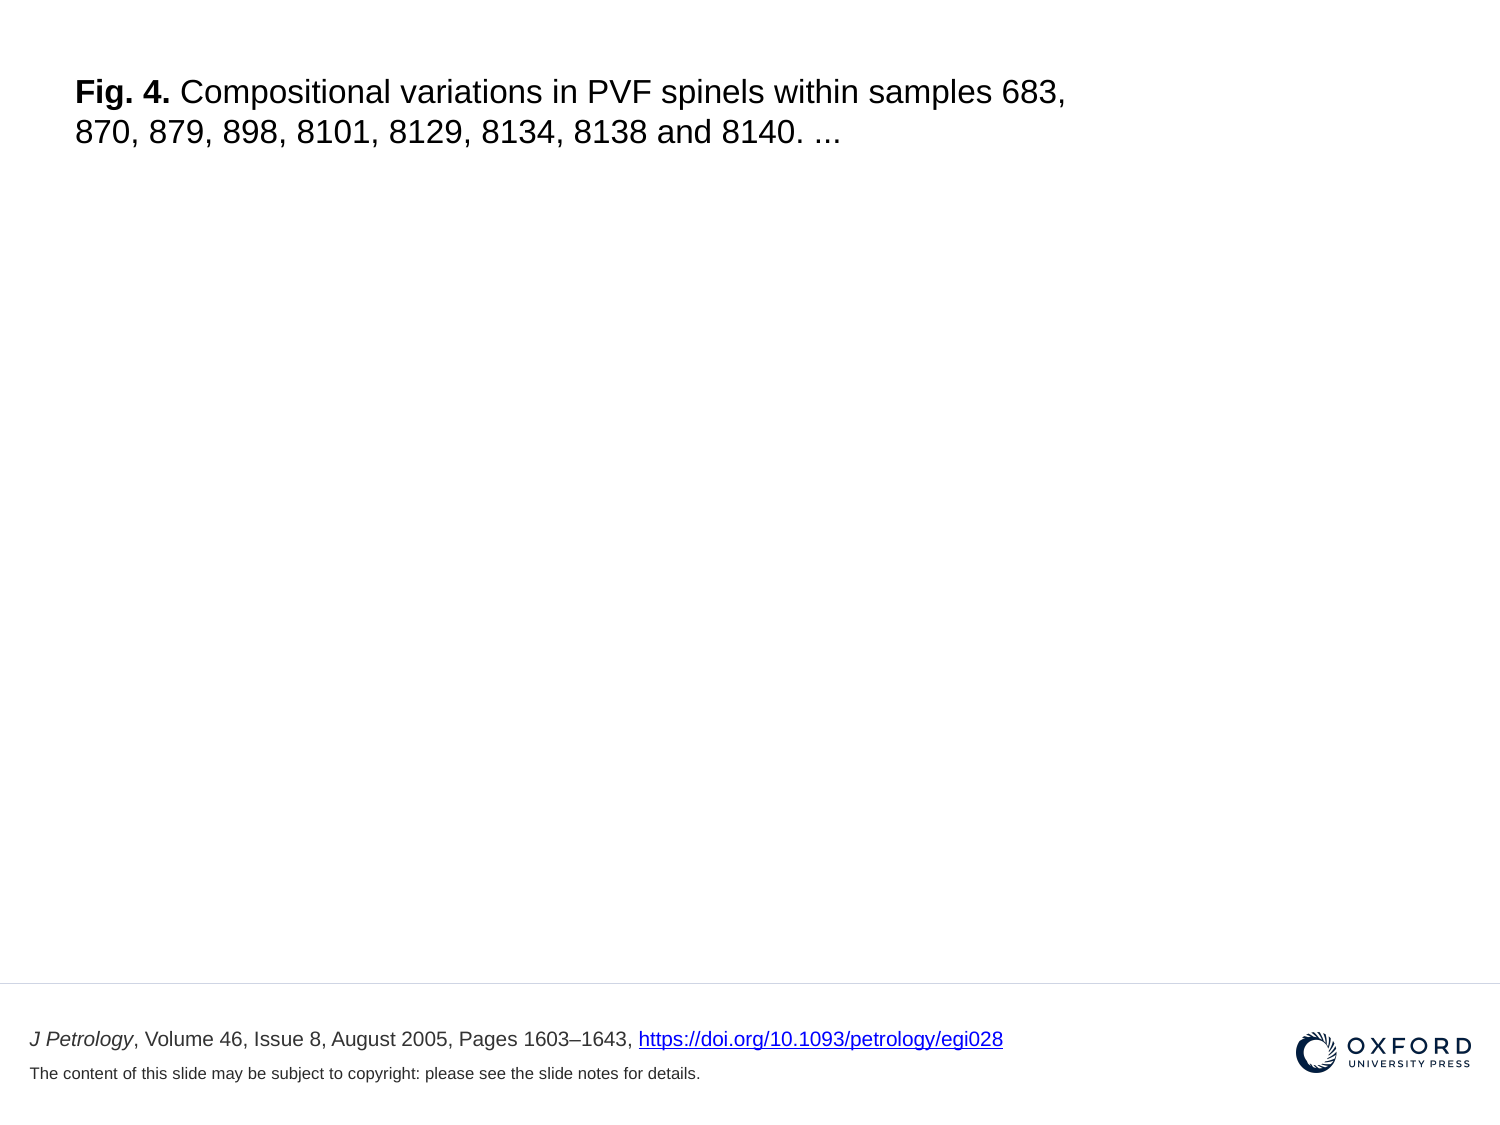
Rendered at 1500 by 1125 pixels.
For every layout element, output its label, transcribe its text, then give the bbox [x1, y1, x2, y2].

footer J Petrology, Volume 46, Issue 8, August 2005, Pages 1603–1643, https://doi.org/10.1093/petrology/egi028 The content of this slide may be subject to copyright: please see the slide notes for details. [0, 983, 1260, 1125]
title Fig. 4. Compositional variations in PVF spinels within samples 683, 870, 879, 898, 8101, 8129, 8134, 8138 and 8140. ... [75, 69, 1078, 171]
picture [1296, 1032, 1471, 1073]
